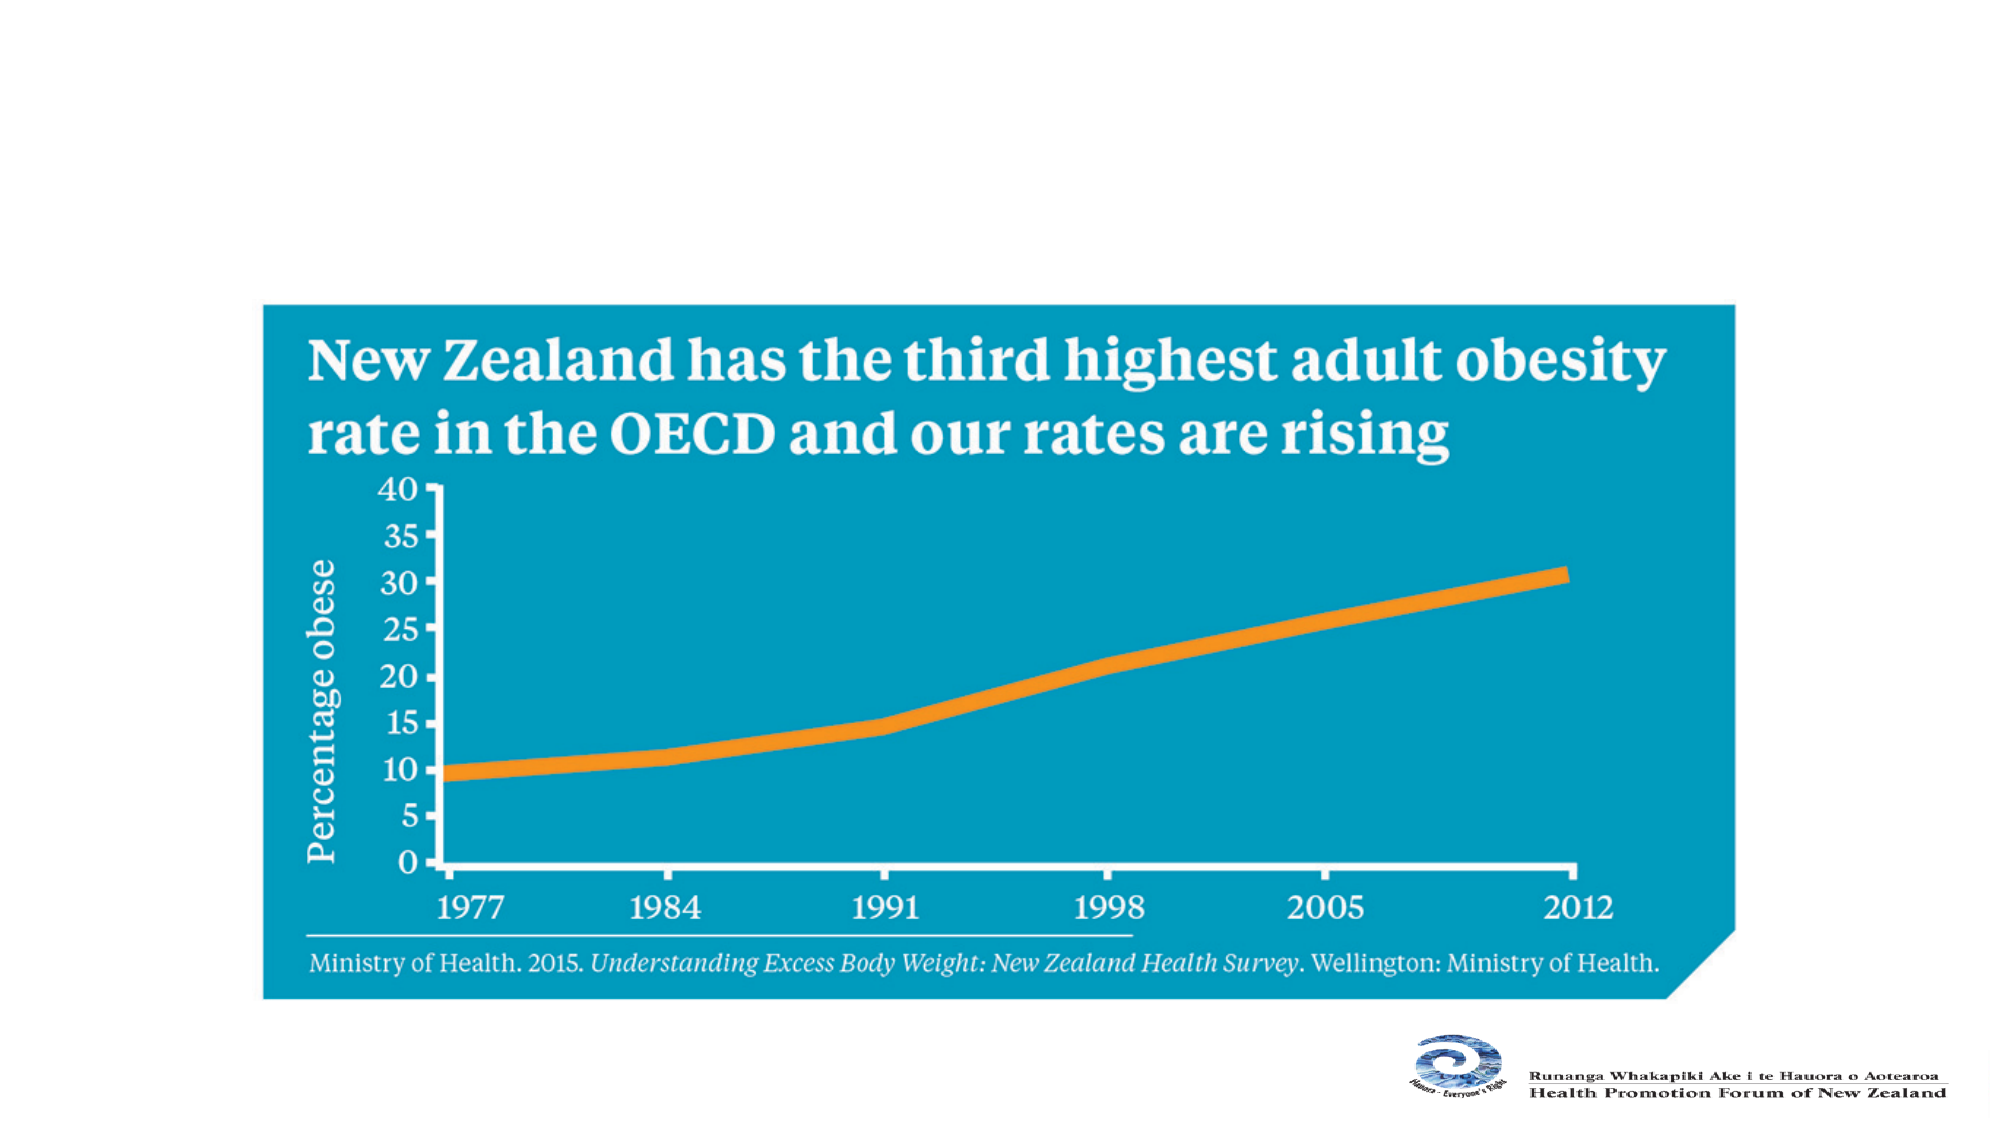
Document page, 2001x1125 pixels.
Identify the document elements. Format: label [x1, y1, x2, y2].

list [252, 299, 1748, 1014]
picture [1404, 1006, 1990, 1125]
